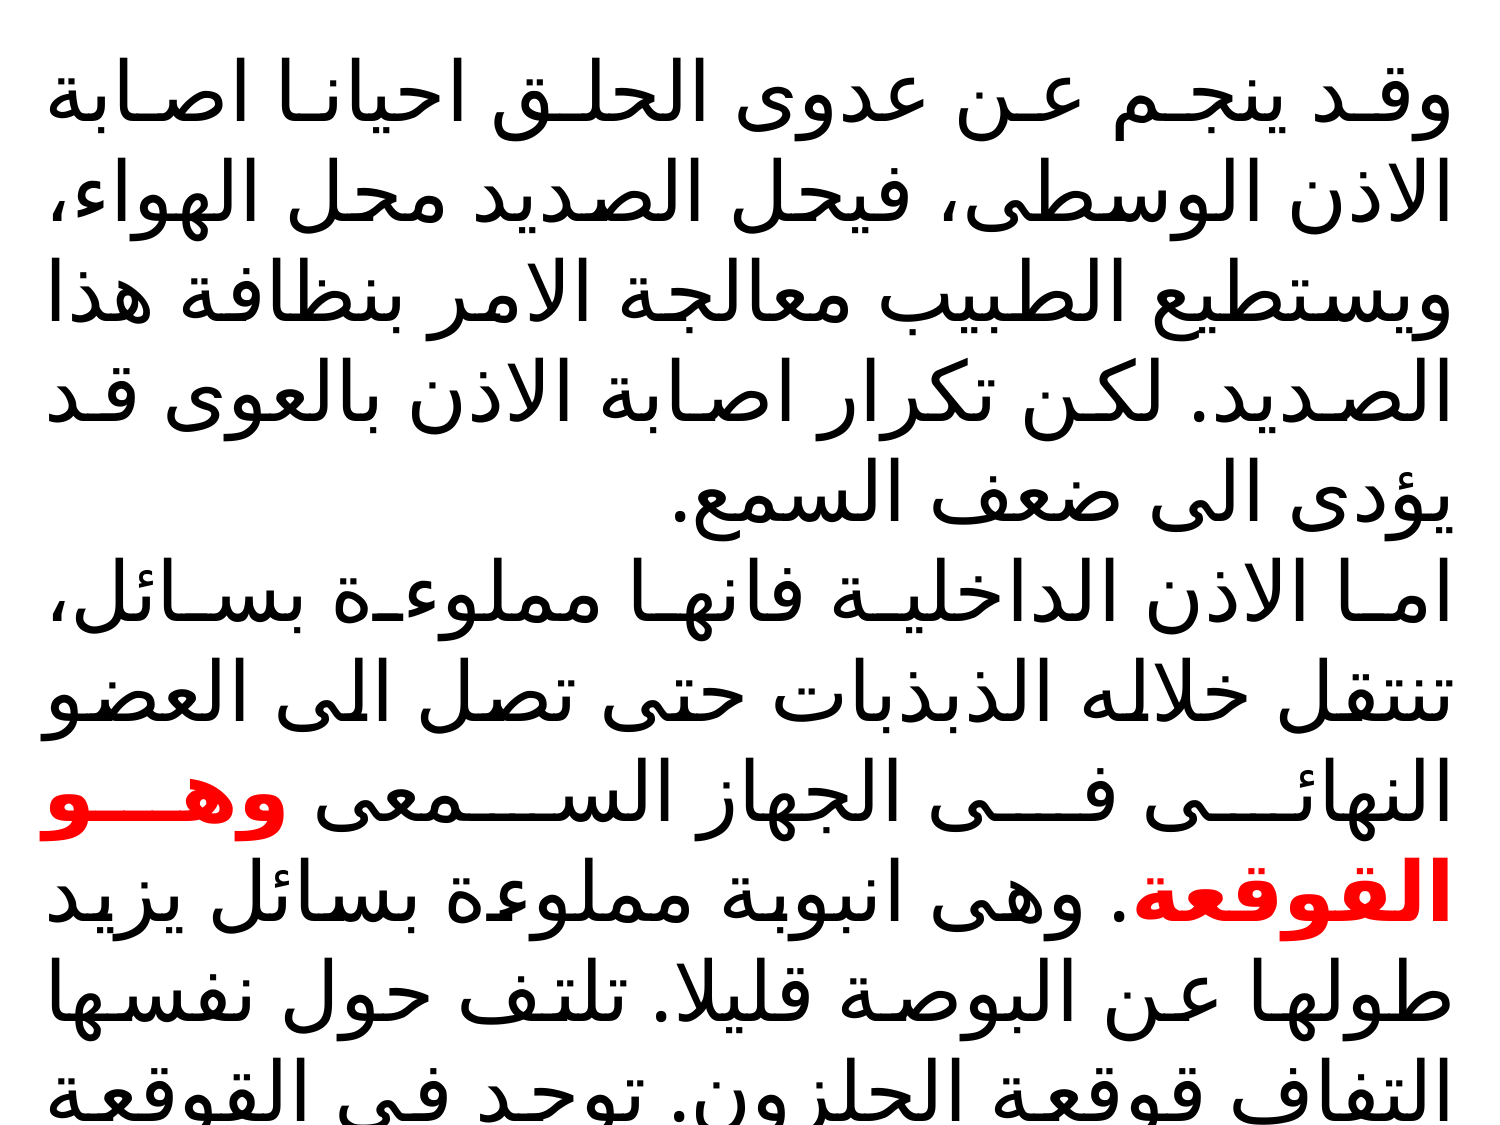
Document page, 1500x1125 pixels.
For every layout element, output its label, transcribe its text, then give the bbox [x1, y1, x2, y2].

text_box وقد ينجم عن عدوى الحلق احيانا اصابة الاذن الوسطى، فيحل الصديد محل الهواء، ويستطيع الطبيب معالجة الامر بنظافة هذا الصديد. لكن تكرار اصابة الاذن بالعوى قد يؤدى الى ضعف السمع. اما الاذن الداخلية فانها مملوءة بسائل، تنتقل خلاله الذبذبات حتى تصل الى العضو النهائى فى الجهاز السمعى وهو القوقعة. وهى انبوبة مملوءة بسائل يزيد طولها عن البوصة قليلا. تلتف حول نفسها التفاف قوقعة الحلزون. توجد فى القوقعة خلايا تلتقط الامواج من السائل ثم ينتقل السيال العصبى الى عقد العصب الدماغى الثامن..العصب السمعى الذى يرسل محاوره للمخ. [29, 30, 1471, 1125]
